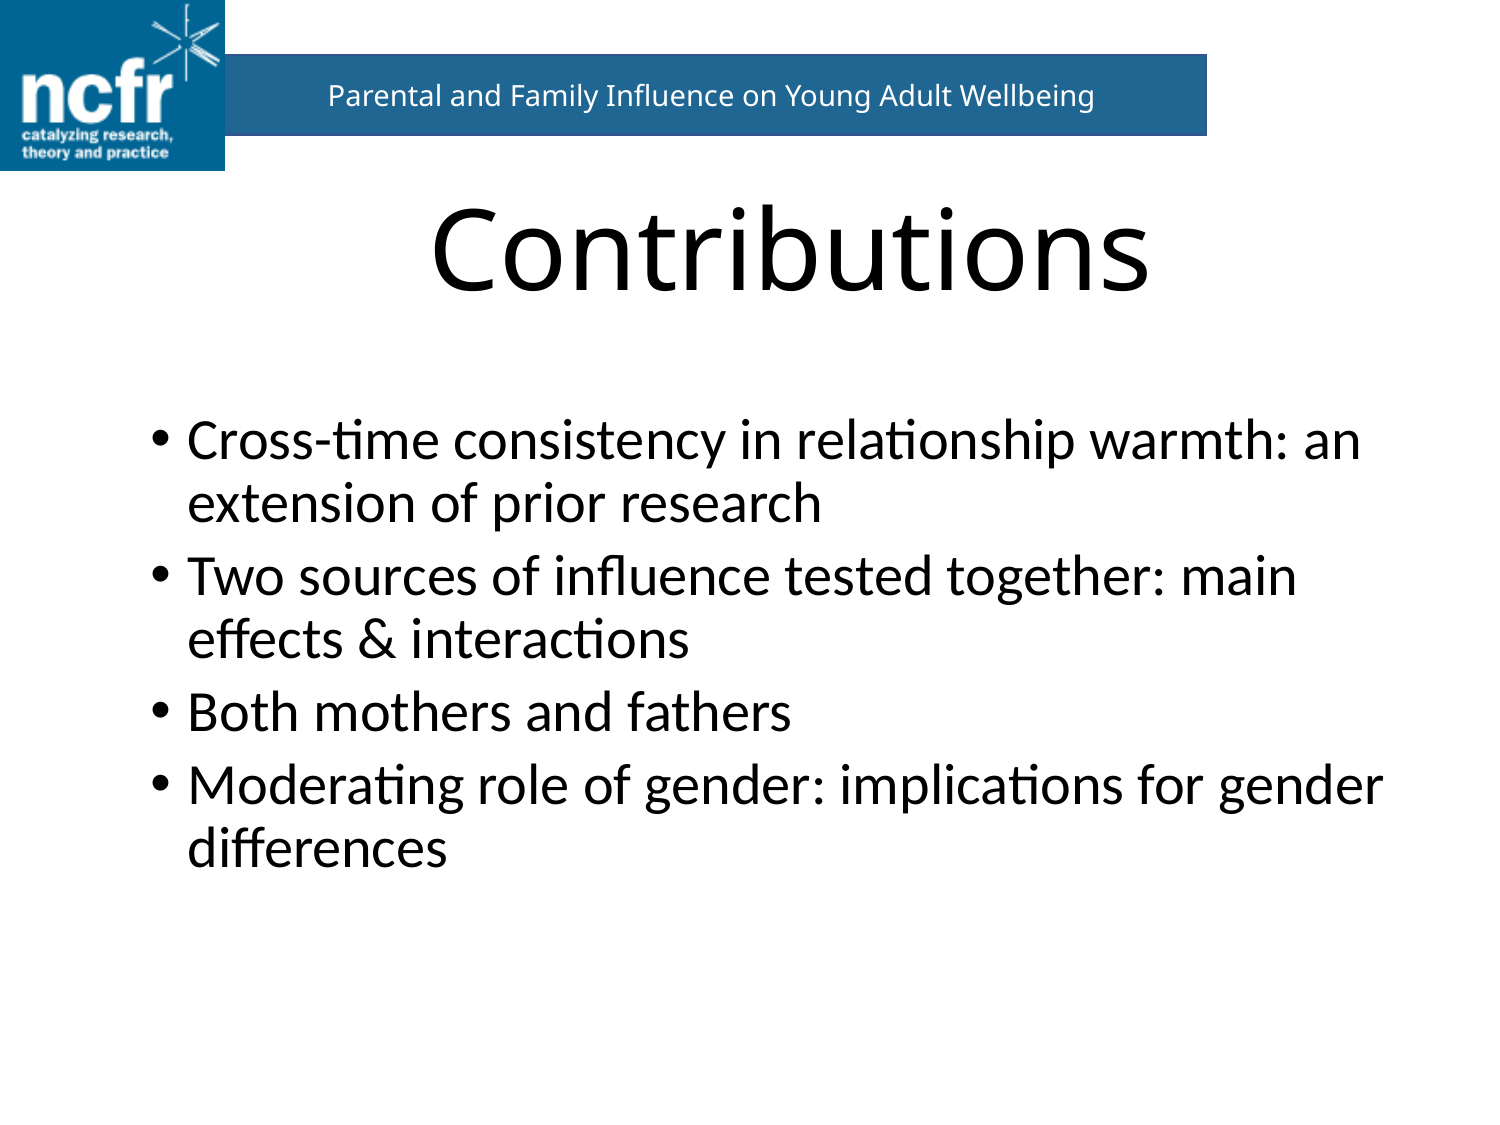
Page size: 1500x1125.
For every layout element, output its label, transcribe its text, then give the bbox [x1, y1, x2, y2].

list Cross-time consistency in relationship warmth: an extension of prior research Two sources of influence tested together: main effects & interactions Both mothers and fathers Moderating role of gender: implications for gender differences [60, 401, 1464, 1125]
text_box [0, 0, 1206, 171]
title Contributions [96, 145, 1486, 363]
